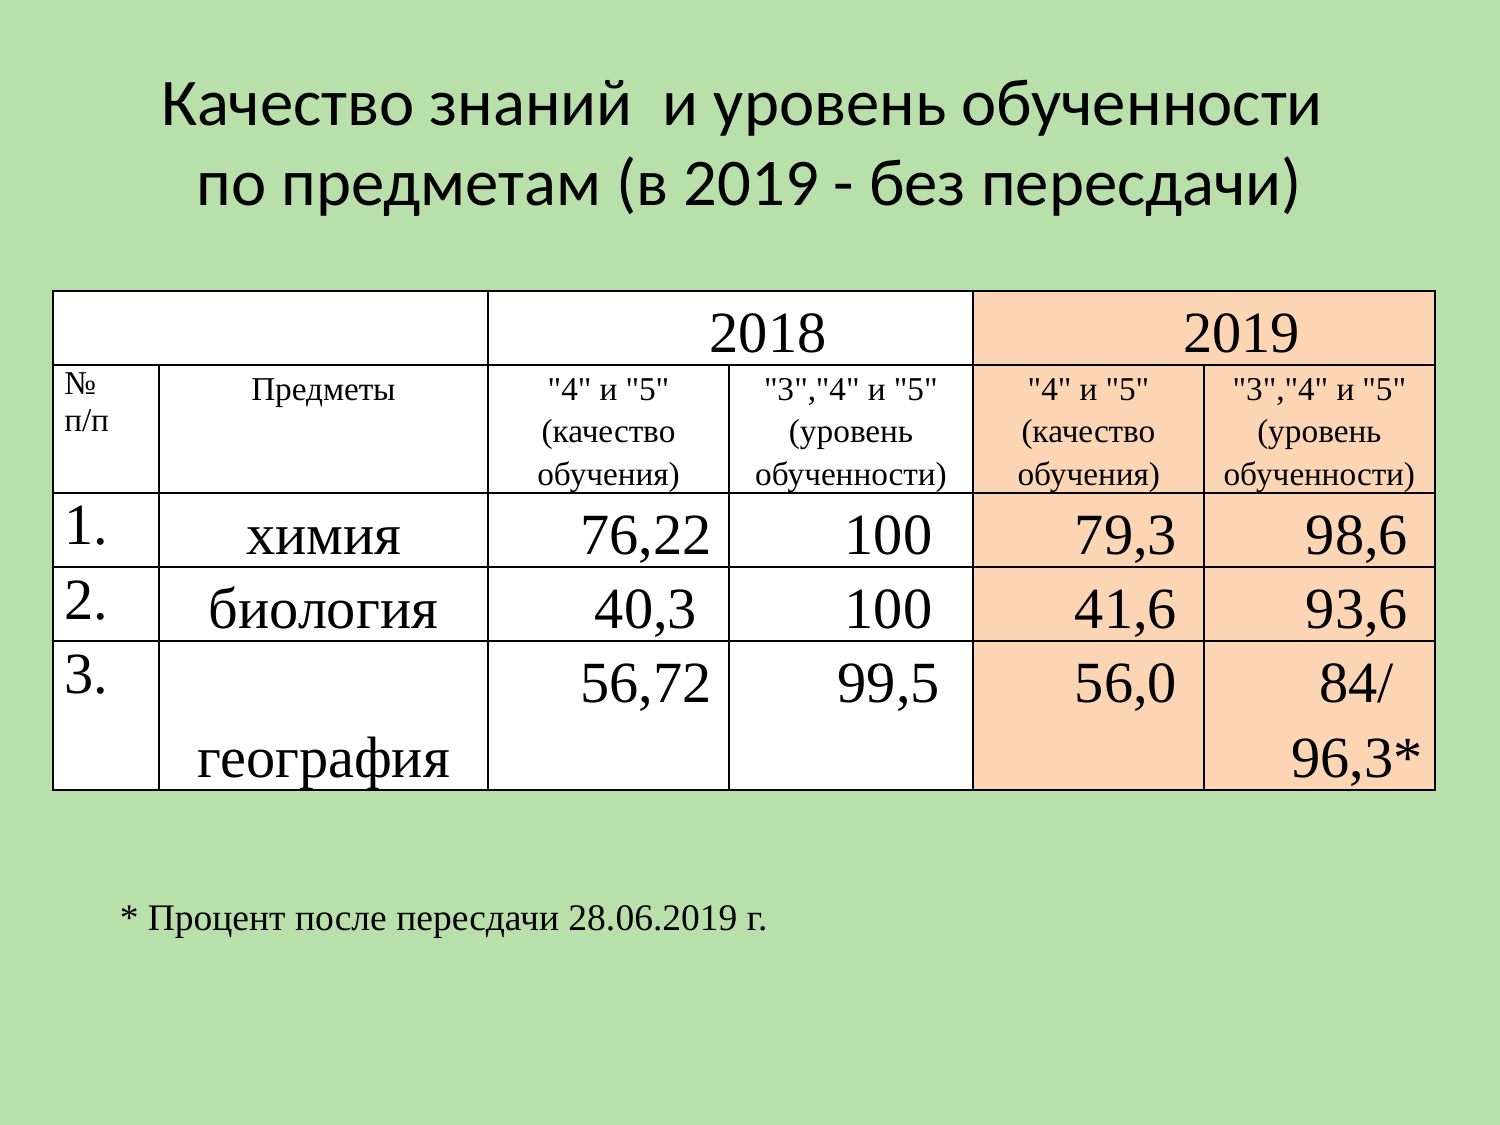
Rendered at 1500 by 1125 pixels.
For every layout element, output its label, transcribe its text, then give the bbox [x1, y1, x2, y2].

table_cell № п/п [54, 366, 158, 492]
table_cell "4" и "5" (качество обучения) [974, 366, 1203, 492]
table_cell 56,72 [489, 642, 728, 789]
table_cell 100 [730, 568, 972, 640]
table_header 2018 [489, 292, 972, 364]
table_cell Предметы [160, 366, 487, 492]
table_header [54, 292, 487, 364]
table_cell 41,6 [974, 568, 1203, 640]
table_cell 99,5 [730, 642, 972, 789]
table_cell 76,22 [489, 494, 728, 566]
table_cell 100 [730, 494, 972, 566]
table_cell 98,6 [1205, 494, 1434, 566]
table_cell 84/ 96,3* [1205, 642, 1434, 789]
table_cell "4" и "5" (качество обучения) [489, 366, 728, 492]
title Качество знаний и уровень обученности по предметам (в 2019 - без пересдачи) [75, 45, 1425, 233]
table_cell 1. [54, 494, 158, 566]
table_cell биология [160, 568, 487, 640]
table_cell 93,6 [1205, 568, 1434, 640]
table_cell "3","4" и "5" (уровень обученности) [1205, 366, 1434, 492]
table_cell "3","4" и "5" (уровень обученности) [730, 366, 972, 492]
table_cell 2. [54, 568, 158, 640]
table_header 2019 [974, 292, 1434, 364]
table_cell 3. [54, 642, 158, 789]
table_cell 56,0 [974, 642, 1203, 789]
text_box * Процент после пересдачи 28.06.2019 г. [30, 878, 784, 946]
table_cell 79,3 [974, 494, 1203, 566]
table_cell химия [160, 494, 487, 566]
table_cell география [160, 642, 487, 789]
table_cell 40,3 [489, 568, 728, 640]
